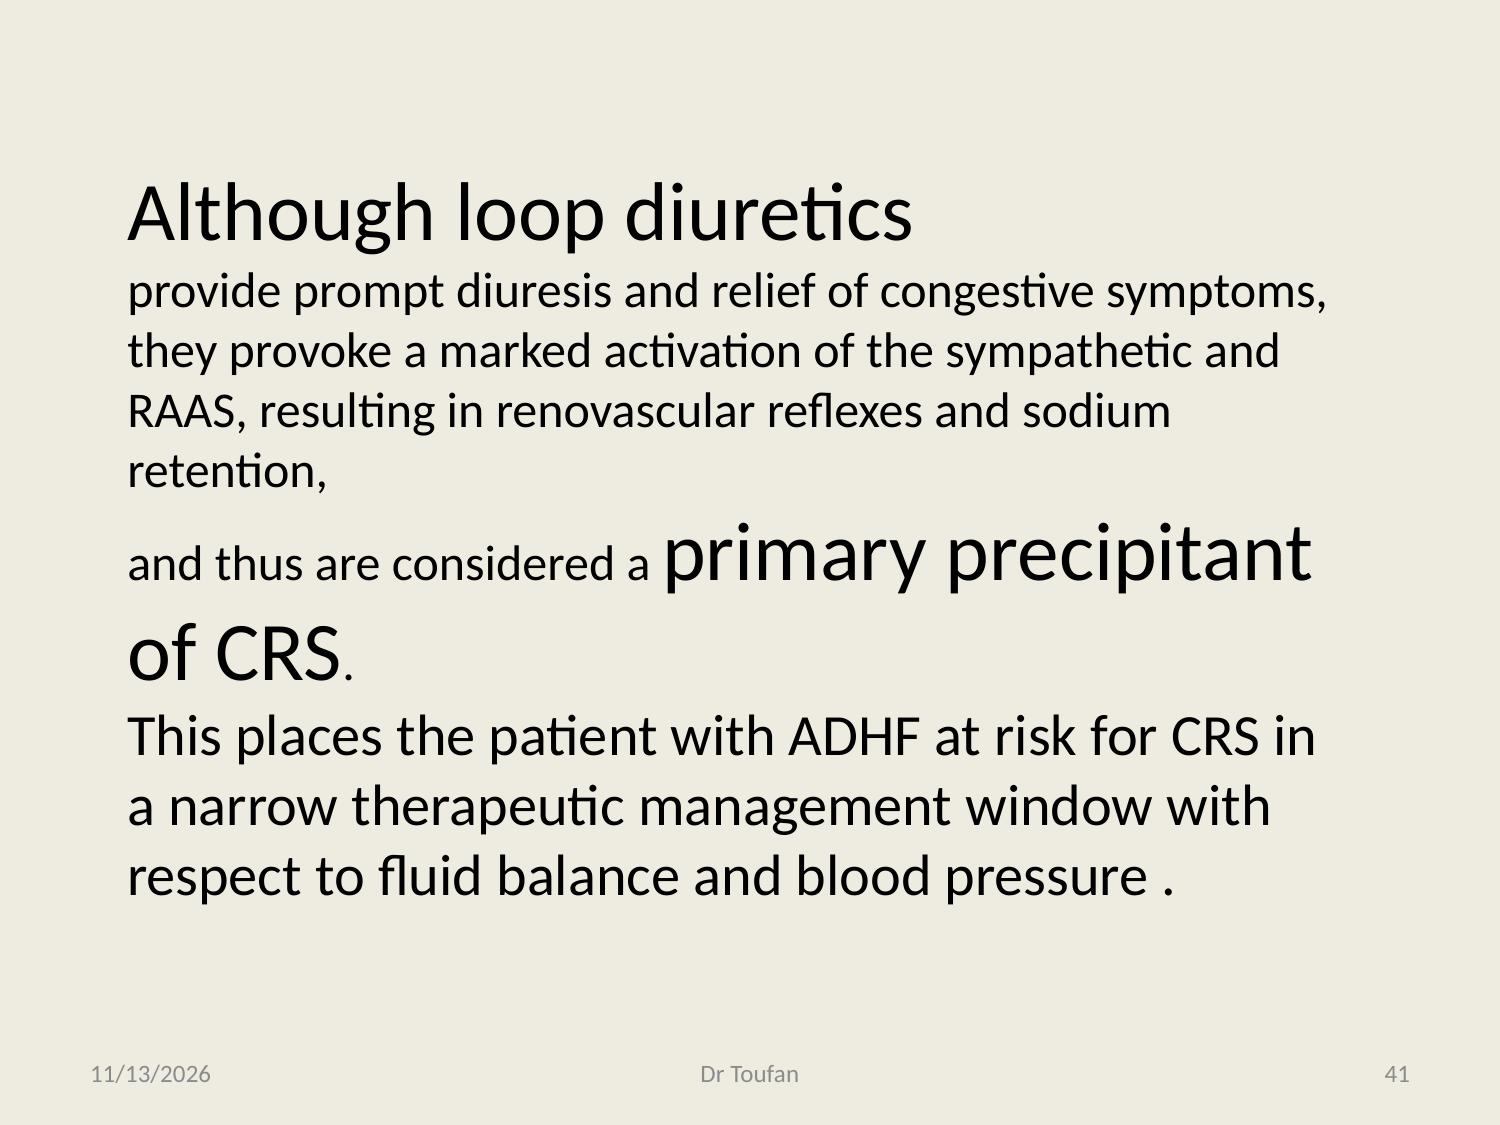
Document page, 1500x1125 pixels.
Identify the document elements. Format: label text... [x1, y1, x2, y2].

slide_number 41 [1074, 1042, 1425, 1103]
text_box Although loop diuretics provide prompt diuresis and relief of congestive symptoms, they provoke a marked activation of the sympathetic and RAAS, resulting in renovascular reflexes and sodium retention, and thus are considered a primary precipitant of CRS. This places the patient with ADHF at risk for CRS in a narrow therapeutic management window with respect to fluid balance and blood pressure . [112, 149, 1363, 960]
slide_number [75, 1042, 425, 1103]
footer Dr Toufan [512, 1042, 988, 1103]
